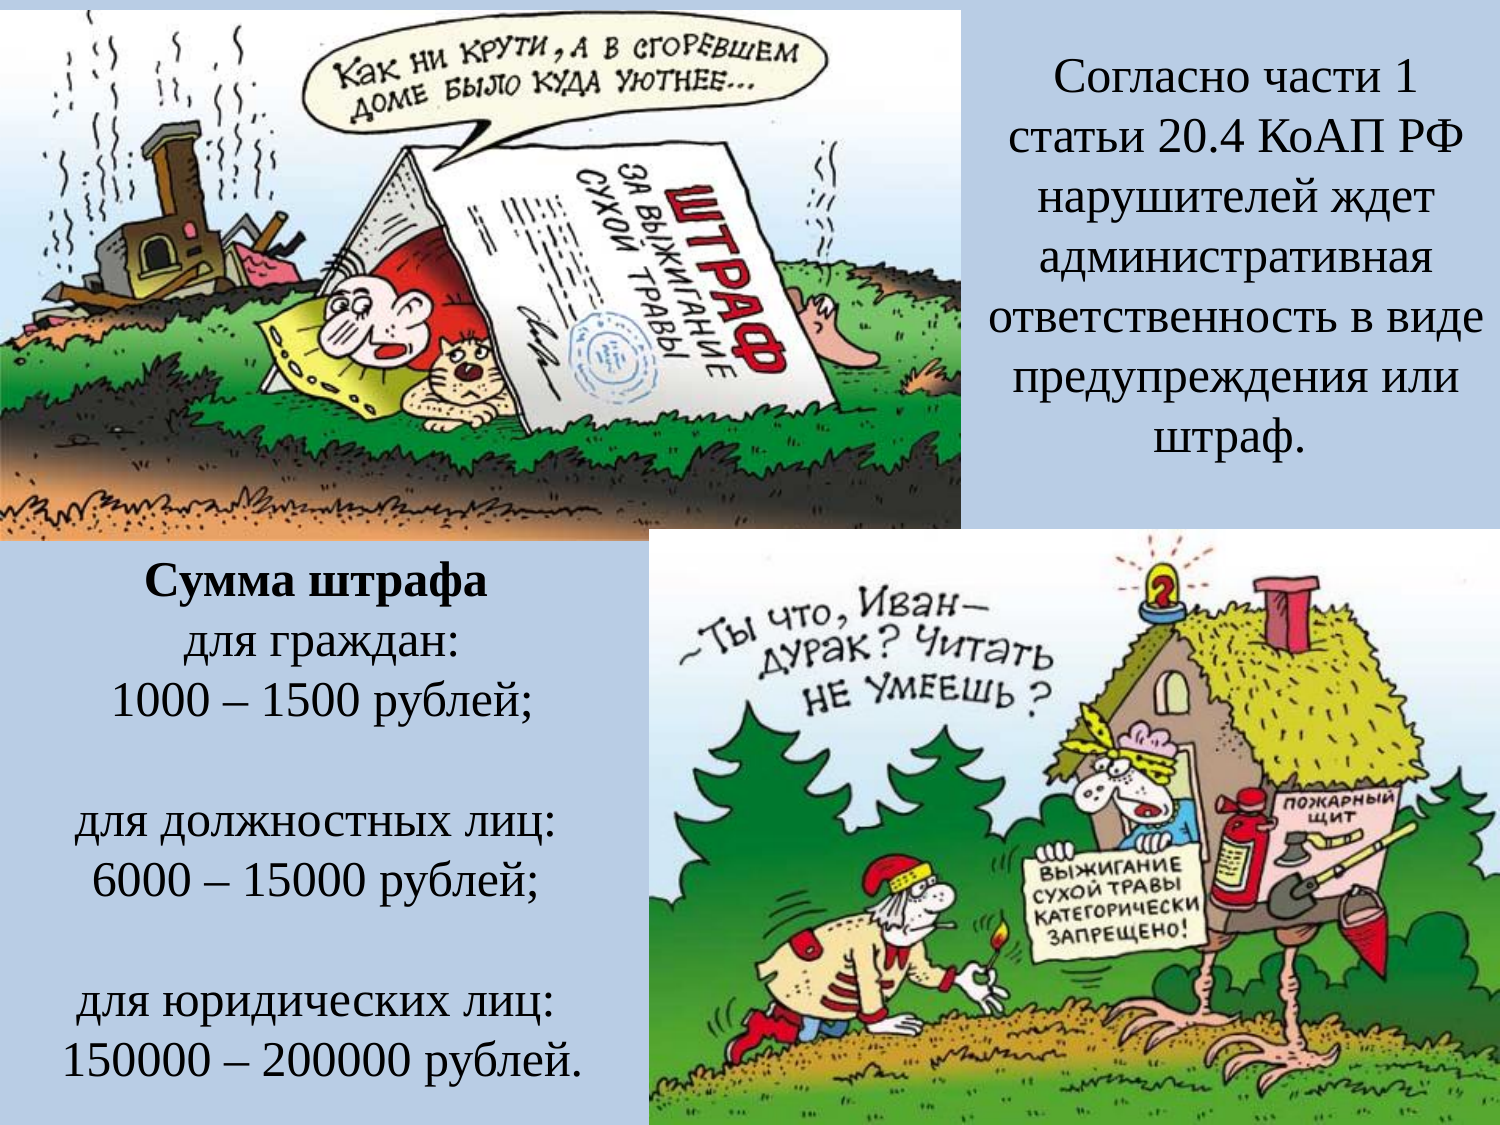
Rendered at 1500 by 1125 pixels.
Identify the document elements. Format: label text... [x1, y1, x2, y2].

text_box Согласно части 1 статьи 20.4 КоАП РФ нарушителей ждет административная ответственность в виде предупреждения или штраф. [972, 35, 1500, 470]
text_box Сумма штрафа для граждан: 1000 – 1500 рублей; для должностных лиц: 6000 – 15000 рублей; для юридических лиц: 150000 – 200000 рублей. [0, 548, 644, 1094]
picture [0, 10, 1500, 1125]
